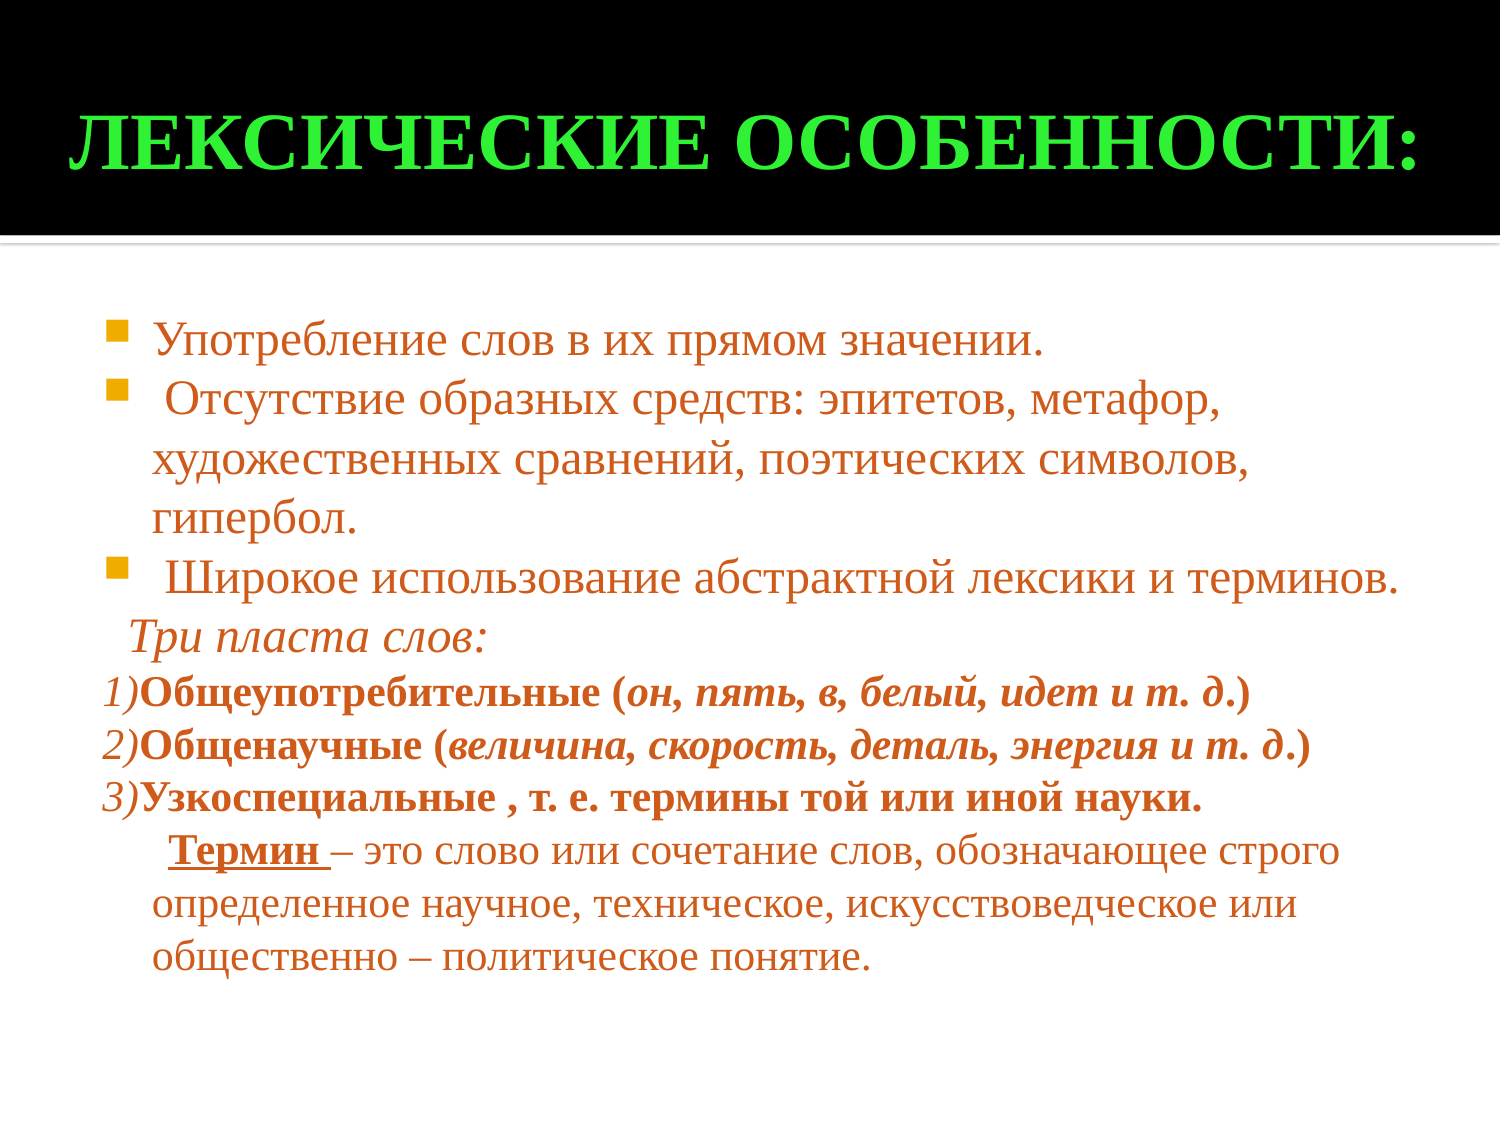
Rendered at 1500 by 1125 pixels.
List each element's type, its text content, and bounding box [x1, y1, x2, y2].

list Употребление слов в их прямом значении. Отсутствие образных средств: эпитетов, метафор, художественных сравнений, поэтических символов, гипербол. Широкое использование абстрактной лексики и терминов. Три пласта слов: 1)Общеупотребительные (он, пять, в, белый, идет и т. д.) 2)Общенаучные (величина, скорость, деталь, энергия и т. д.) 3)Узкоспециальные , т. е. термины той или иной науки. Термин – это слово или сочетание слов, обозначающее строго определенное научное, техническое, искусствоведческое или общественно – политическое понятие. [75, 291, 1425, 1050]
title Лексические особенности: [54, 42, 1498, 231]
